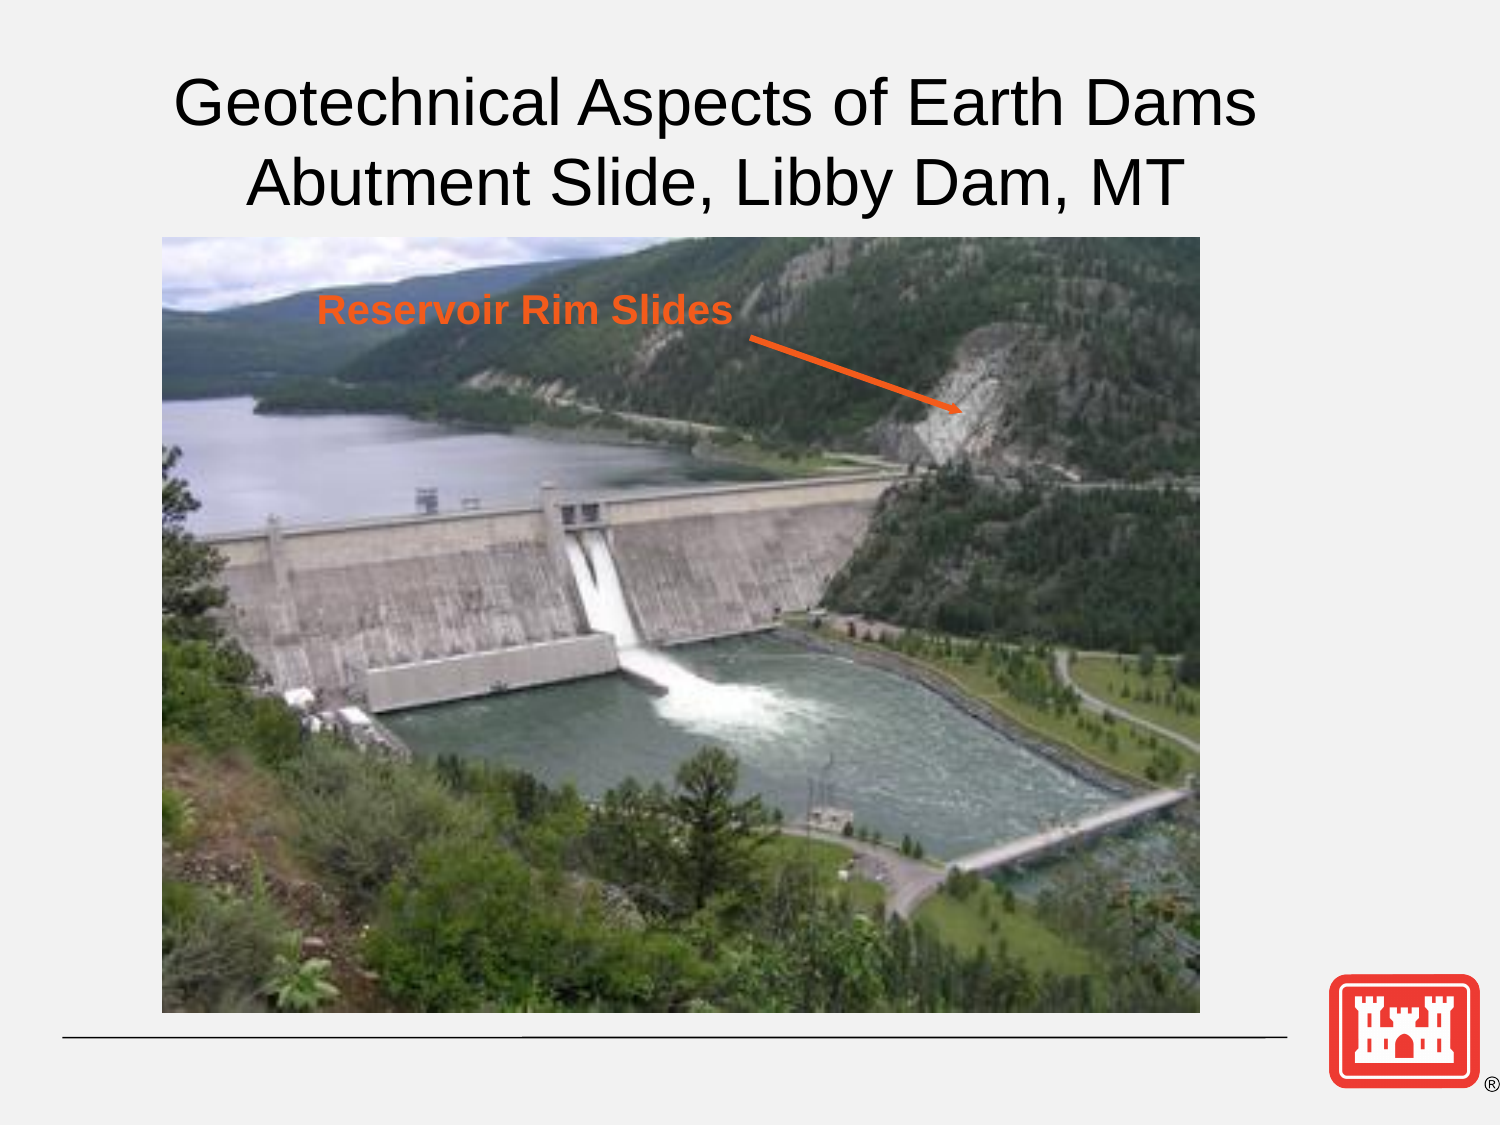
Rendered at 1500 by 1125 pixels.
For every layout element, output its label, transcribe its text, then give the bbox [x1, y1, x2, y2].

title Geotechnical Aspects of Earth Dams Abutment Slide, Libby Dam, MT [88, 76, 1346, 202]
picture [1329, 974, 1500, 1092]
picture [162, 237, 1201, 1014]
